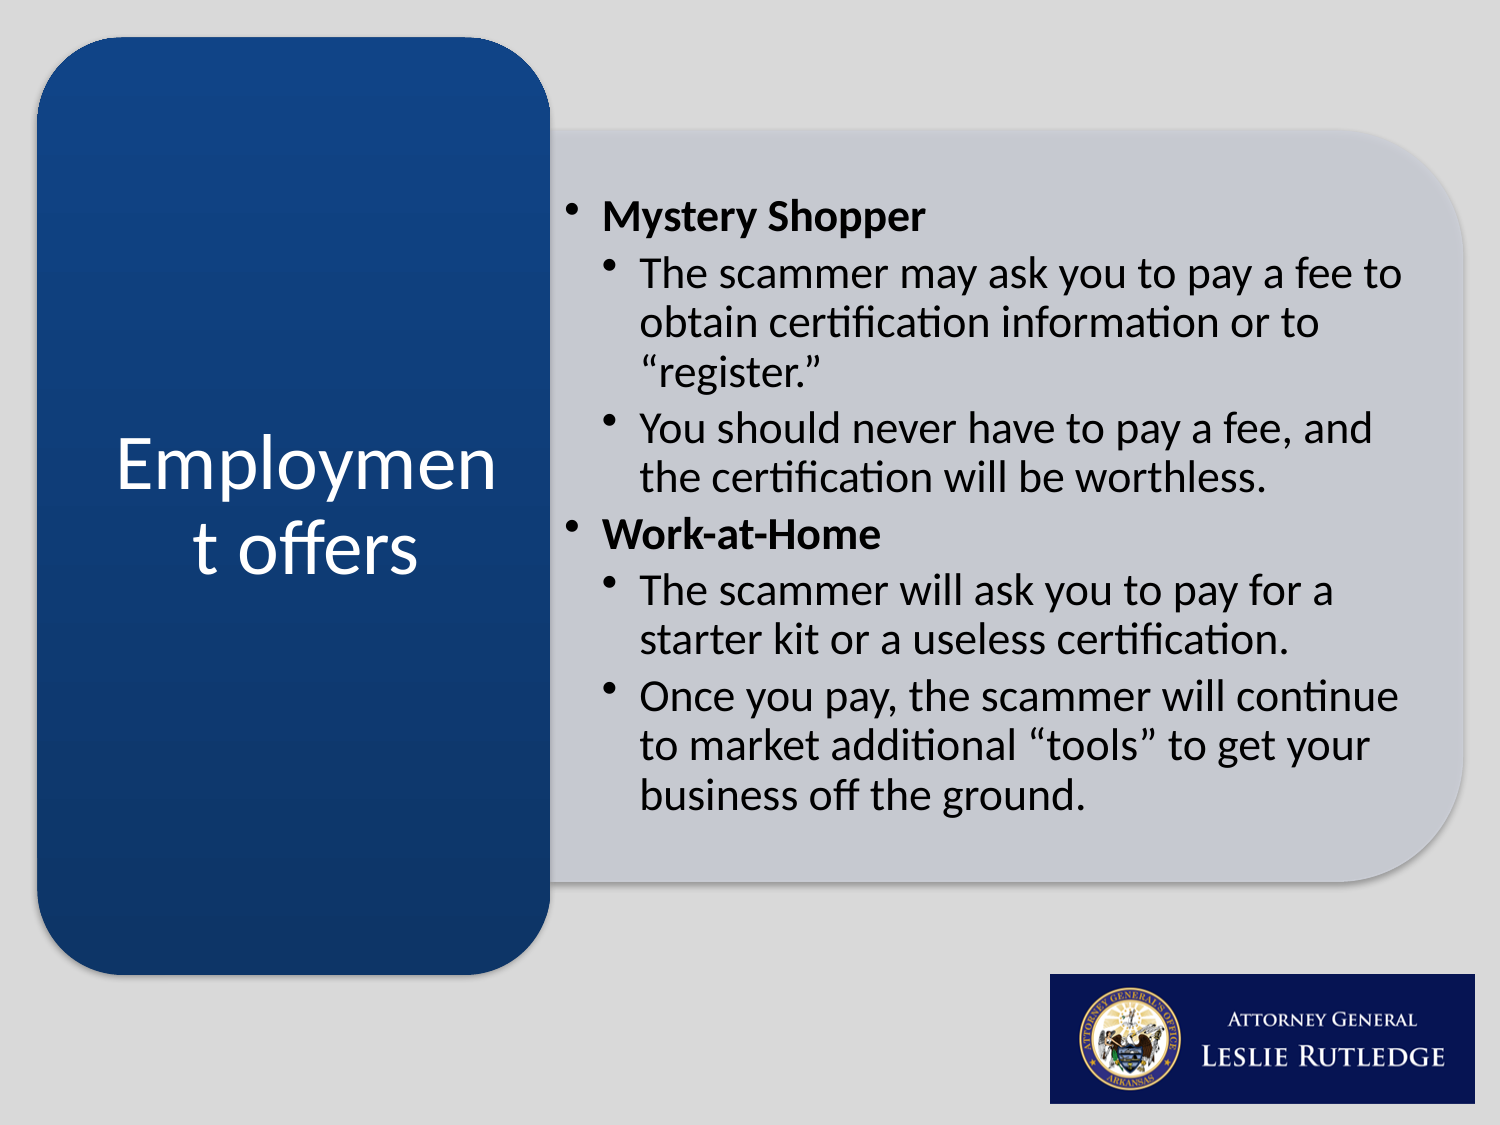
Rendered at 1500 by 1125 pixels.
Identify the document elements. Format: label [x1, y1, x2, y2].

picture [1049, 974, 1476, 1104]
text_box [37, 37, 1463, 976]
